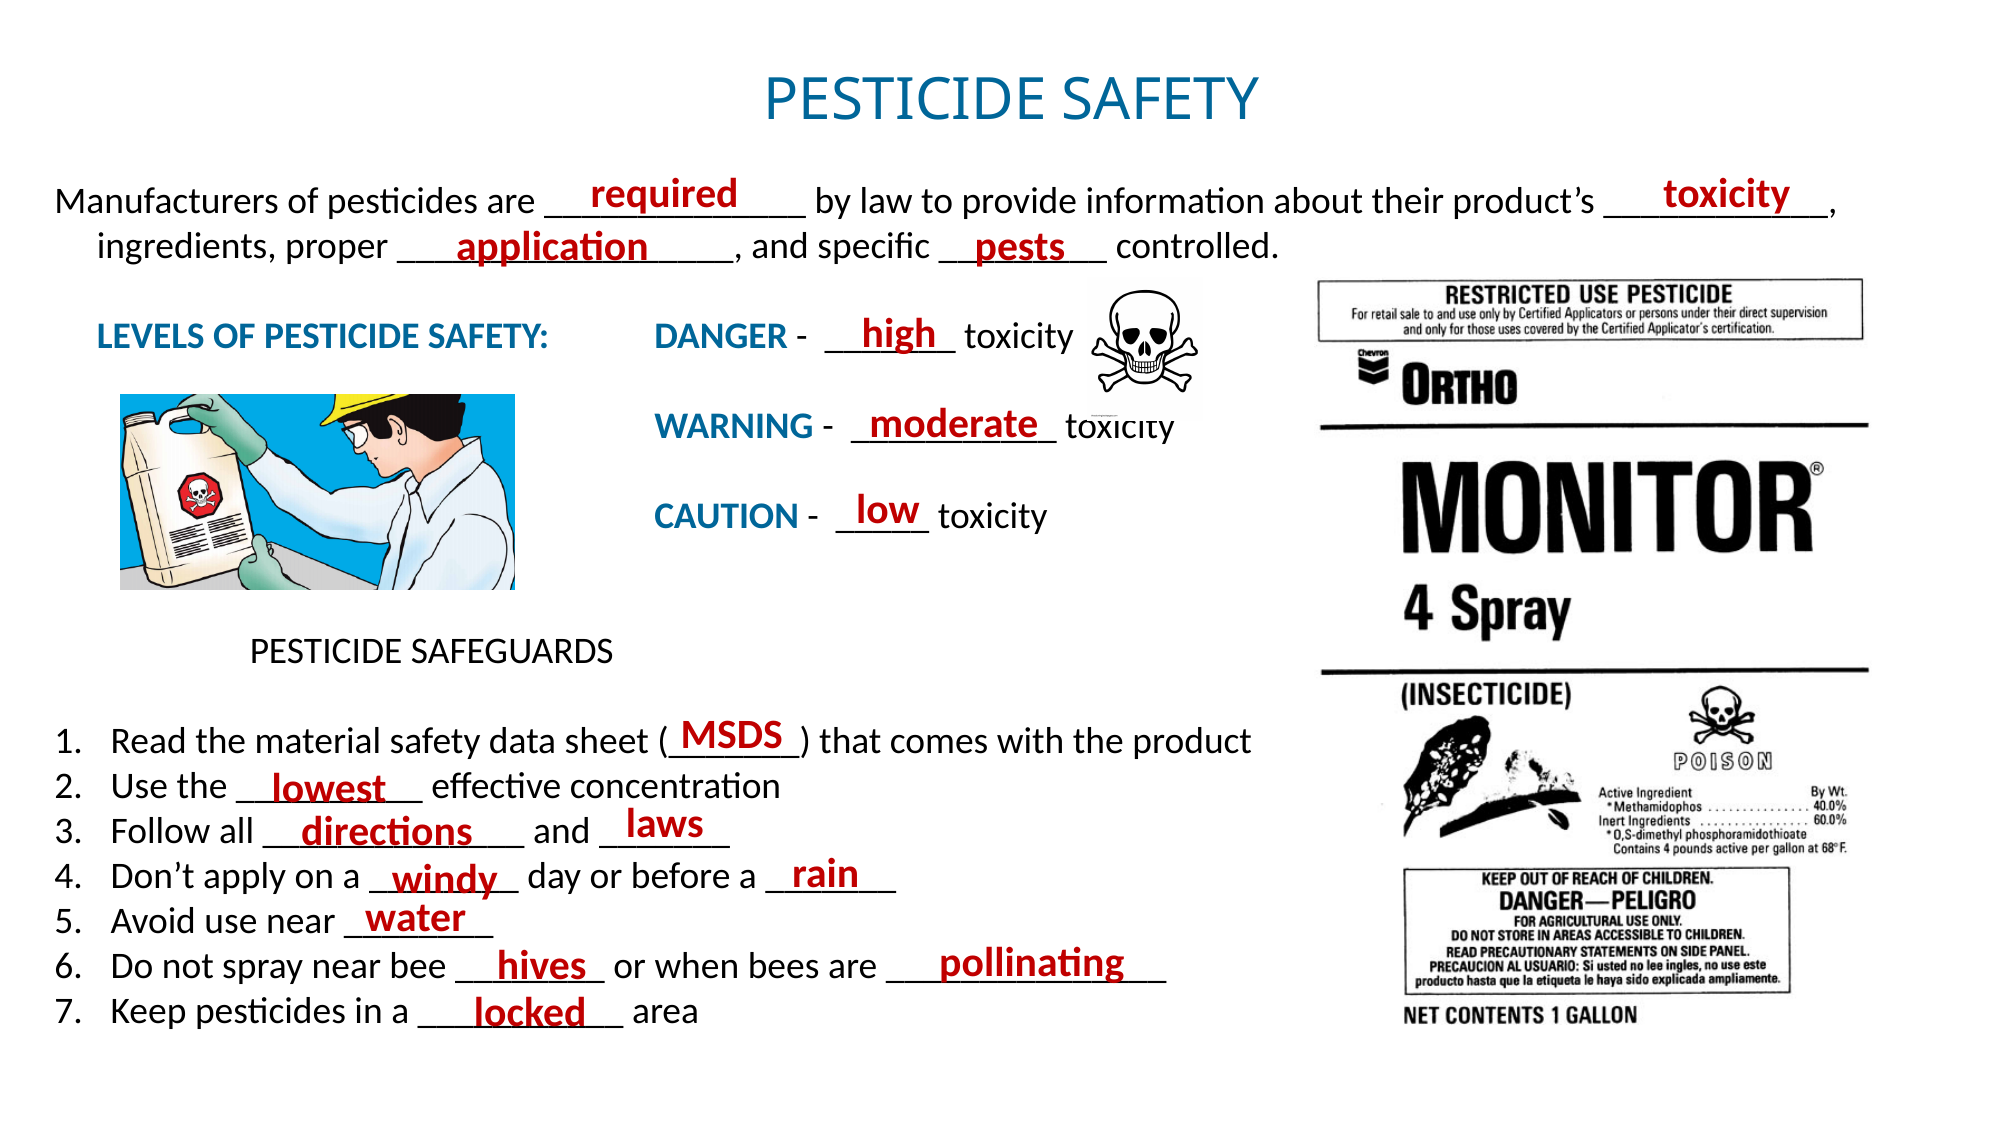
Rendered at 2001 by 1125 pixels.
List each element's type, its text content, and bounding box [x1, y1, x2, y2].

text_box directions [286, 795, 488, 861]
text_box required [575, 158, 754, 224]
picture [1314, 277, 1872, 1025]
picture [1087, 276, 1203, 421]
text_box low [841, 474, 935, 540]
text_box locked [459, 977, 602, 1042]
text_box MSDS [665, 699, 798, 765]
text_box hives [482, 930, 602, 977]
text_box rain [777, 838, 875, 904]
text_box moderate [854, 387, 1054, 453]
text_box PESTICIDE SAFETY Manufacturers of pesticides are ______________ by law to provide information about their product’s ____________, ingredients, proper __________________, and specific _________ controlled. LEVELS OF PESTICIDE SAFETY: DANGER - _______ toxicity WARNING - ___________ toxicity CAUTION - _____ toxicity PESTICIDE SAFEGUARDS Read the material safety data sheet (_______) that comes with the product Use the __________ effective concentration Follow all ______________ and _______ Don’t apply on a ________ day or before a _______ Avoid use near ________ Do not spray near bee ________ or when bees are _______________ Keep pesticides in a ___________ area [39, 54, 1984, 1039]
text_box water [350, 882, 481, 948]
text_box high [846, 297, 952, 363]
text_box application [441, 211, 665, 277]
text_box lowest [256, 753, 402, 819]
text_box laws [611, 788, 719, 854]
text_box pests [959, 211, 1081, 277]
text_box pollinating [924, 927, 1140, 993]
text_box windy [377, 844, 513, 909]
picture [120, 394, 515, 590]
text_box toxicity [1648, 158, 1806, 224]
